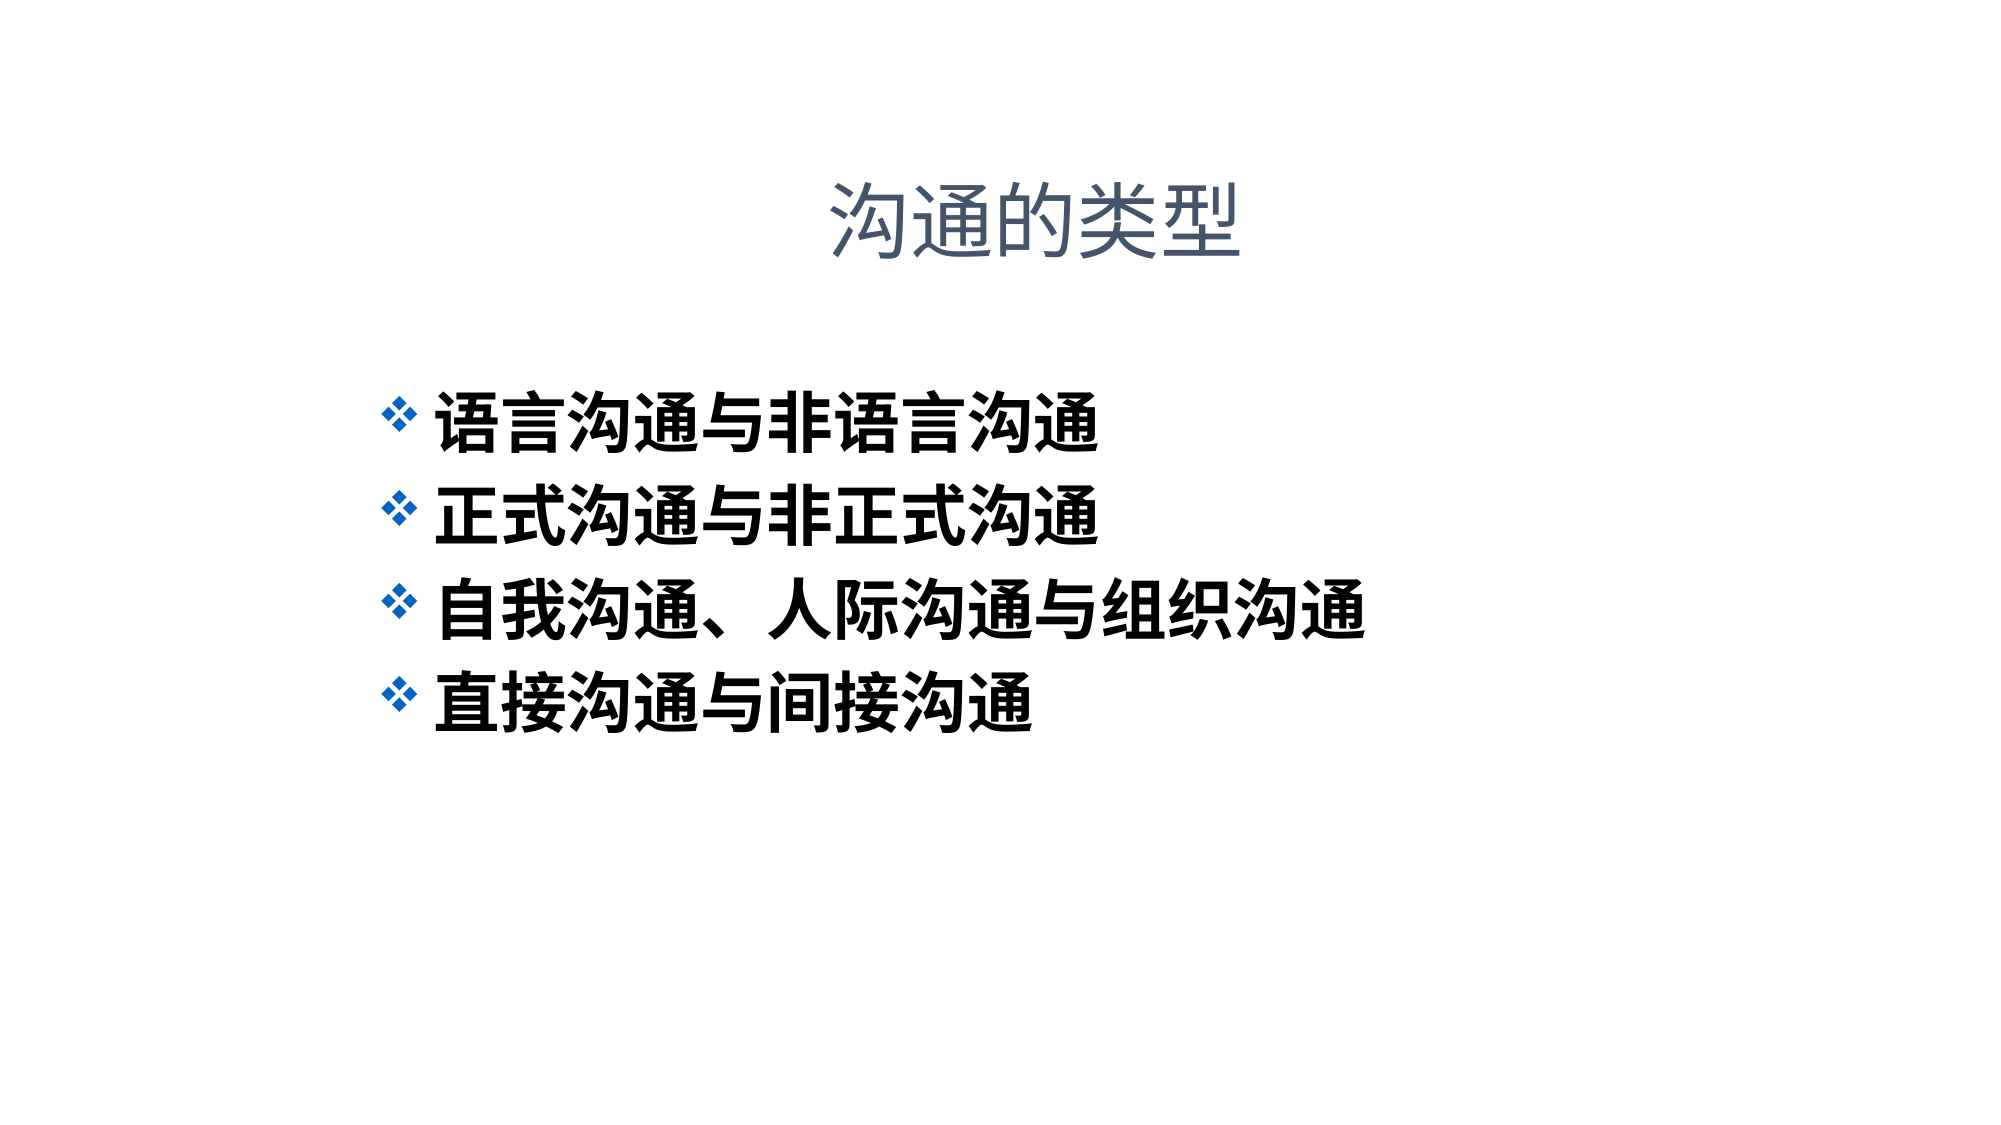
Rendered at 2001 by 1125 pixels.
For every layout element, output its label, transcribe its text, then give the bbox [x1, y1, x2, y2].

text_box 语言沟通与非语言沟通 正式沟通与非正式沟通 自我沟通、人际沟通与组织沟通 直接沟通与间接沟通 [362, 373, 1555, 847]
text_box 沟通的类型 [334, 135, 1736, 303]
